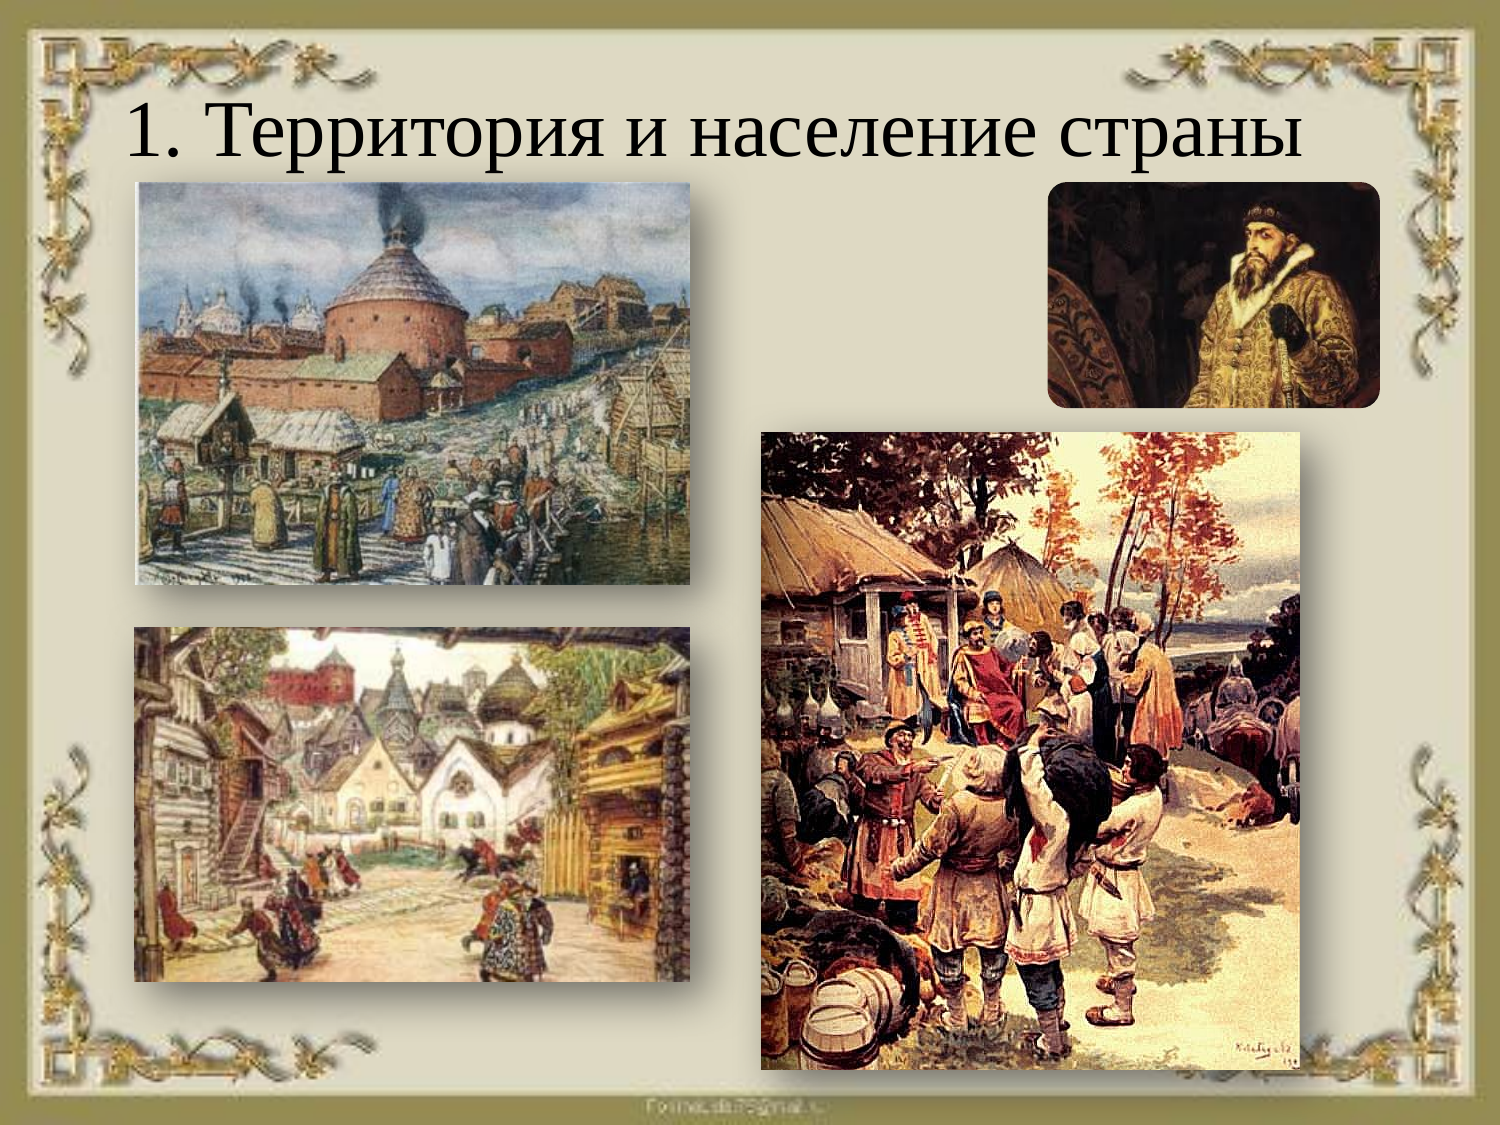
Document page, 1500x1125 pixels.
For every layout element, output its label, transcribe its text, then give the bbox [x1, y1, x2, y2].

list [135, 181, 690, 585]
picture [0, 0, 1500, 1125]
title 1. Территория и население страны [39, 30, 1390, 219]
